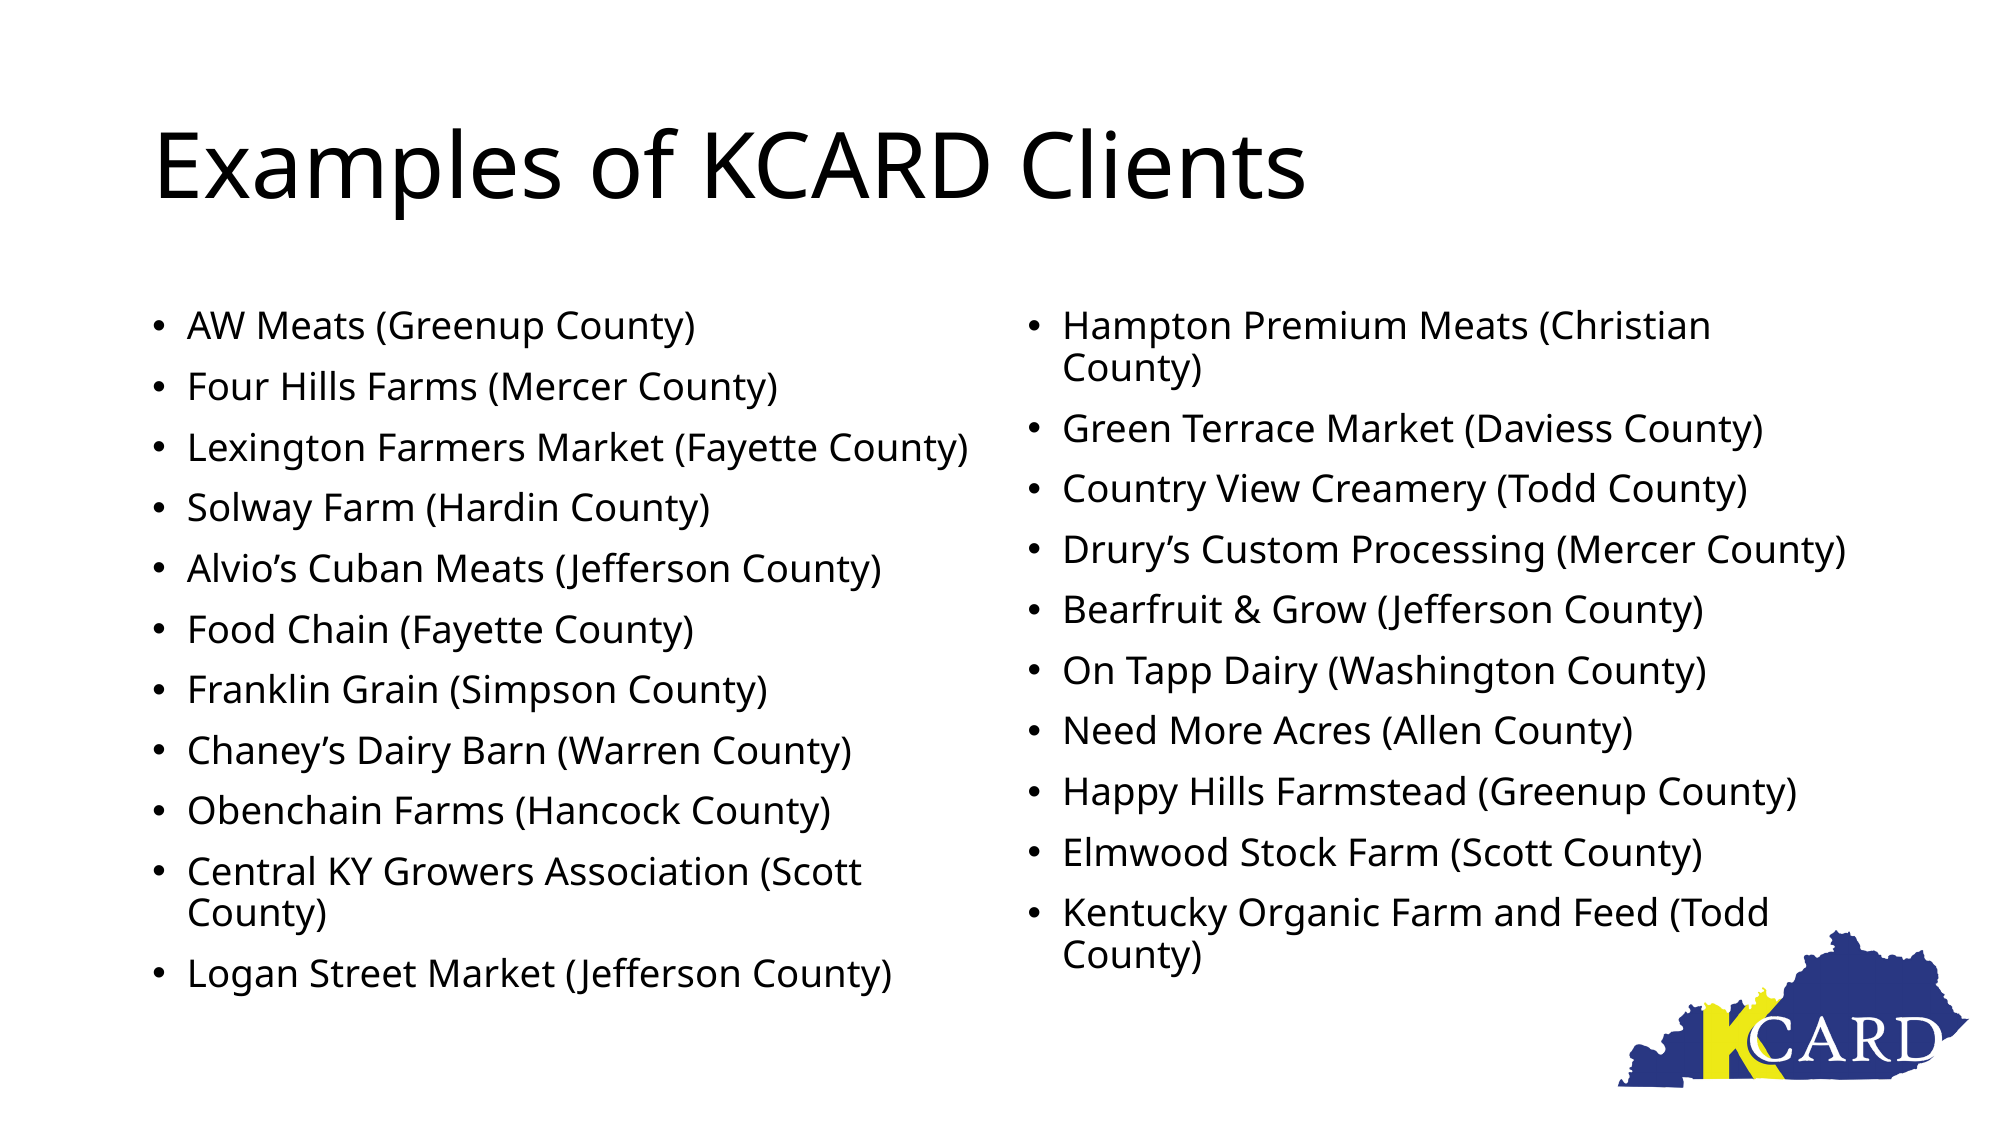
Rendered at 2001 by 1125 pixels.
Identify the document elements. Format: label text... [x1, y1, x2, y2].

list AW Meats (Greenup County) Four Hills Farms (Mercer County) Lexington Farmers Market (Fayette County) Solway Farm (Hardin County) Alvio’s Cuban Meats (Jefferson County) Food Chain (Fayette County) Franklin Grain (Simpson County) Chaney’s Dairy Barn (Warren County) Obenchain Farms (Hancock County) Central KY Growers Association (Scott County) Logan Street Market (Jefferson County) [137, 299, 988, 1014]
text_box [1602, 925, 1985, 1102]
title Examples of KCARD Clients [137, 59, 1863, 278]
list Hampton Premium Meats (Christian County) Green Terrace Market (Daviess County) Country View Creamery (Todd County) Drury’s Custom Processing (Mercer County) Bearfruit & Grow (Jefferson County) On Tapp Dairy (Washington County) Need More Acres (Allen County) Happy Hills Farmstead (Greenup County) Elmwood Stock Farm (Scott County) Kentucky Organic Farm and Feed (Todd County) [1012, 299, 1863, 1014]
